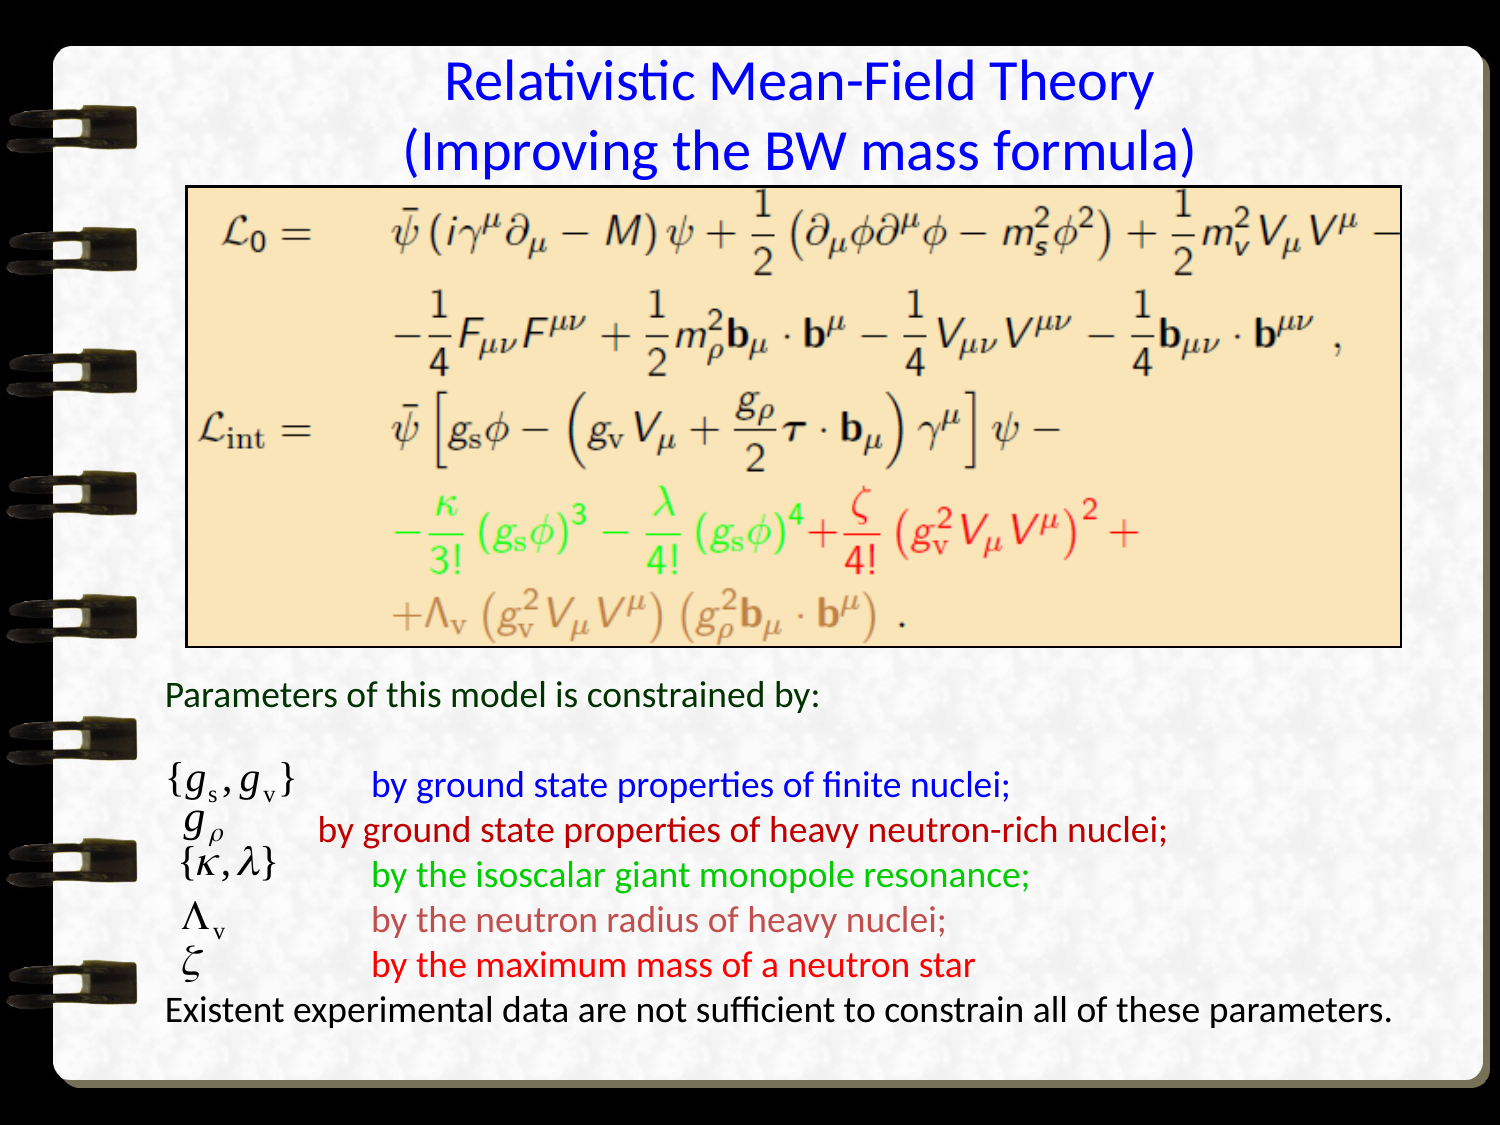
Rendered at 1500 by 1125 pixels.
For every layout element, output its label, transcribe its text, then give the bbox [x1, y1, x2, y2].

text_box Parameters of this model is constrained by: by ground state properties of finite nuclei; by ground state properties of heavy neutron-rich nuclei; by the isoscalar giant monopole resonance; by the neutron radius of heavy nuclei; by the maximum mass of a neutron star Existent experimental data are not sufficient to constrain all of these parameters. [150, 662, 1463, 1038]
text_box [174, 937, 217, 994]
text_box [174, 837, 283, 894]
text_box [174, 887, 235, 951]
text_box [174, 787, 234, 836]
picture [0, 0, 1500, 1125]
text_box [162, 749, 302, 813]
title Relativistic Mean-Field Theory (Improving the BW mass formula) [99, 50, 1500, 175]
